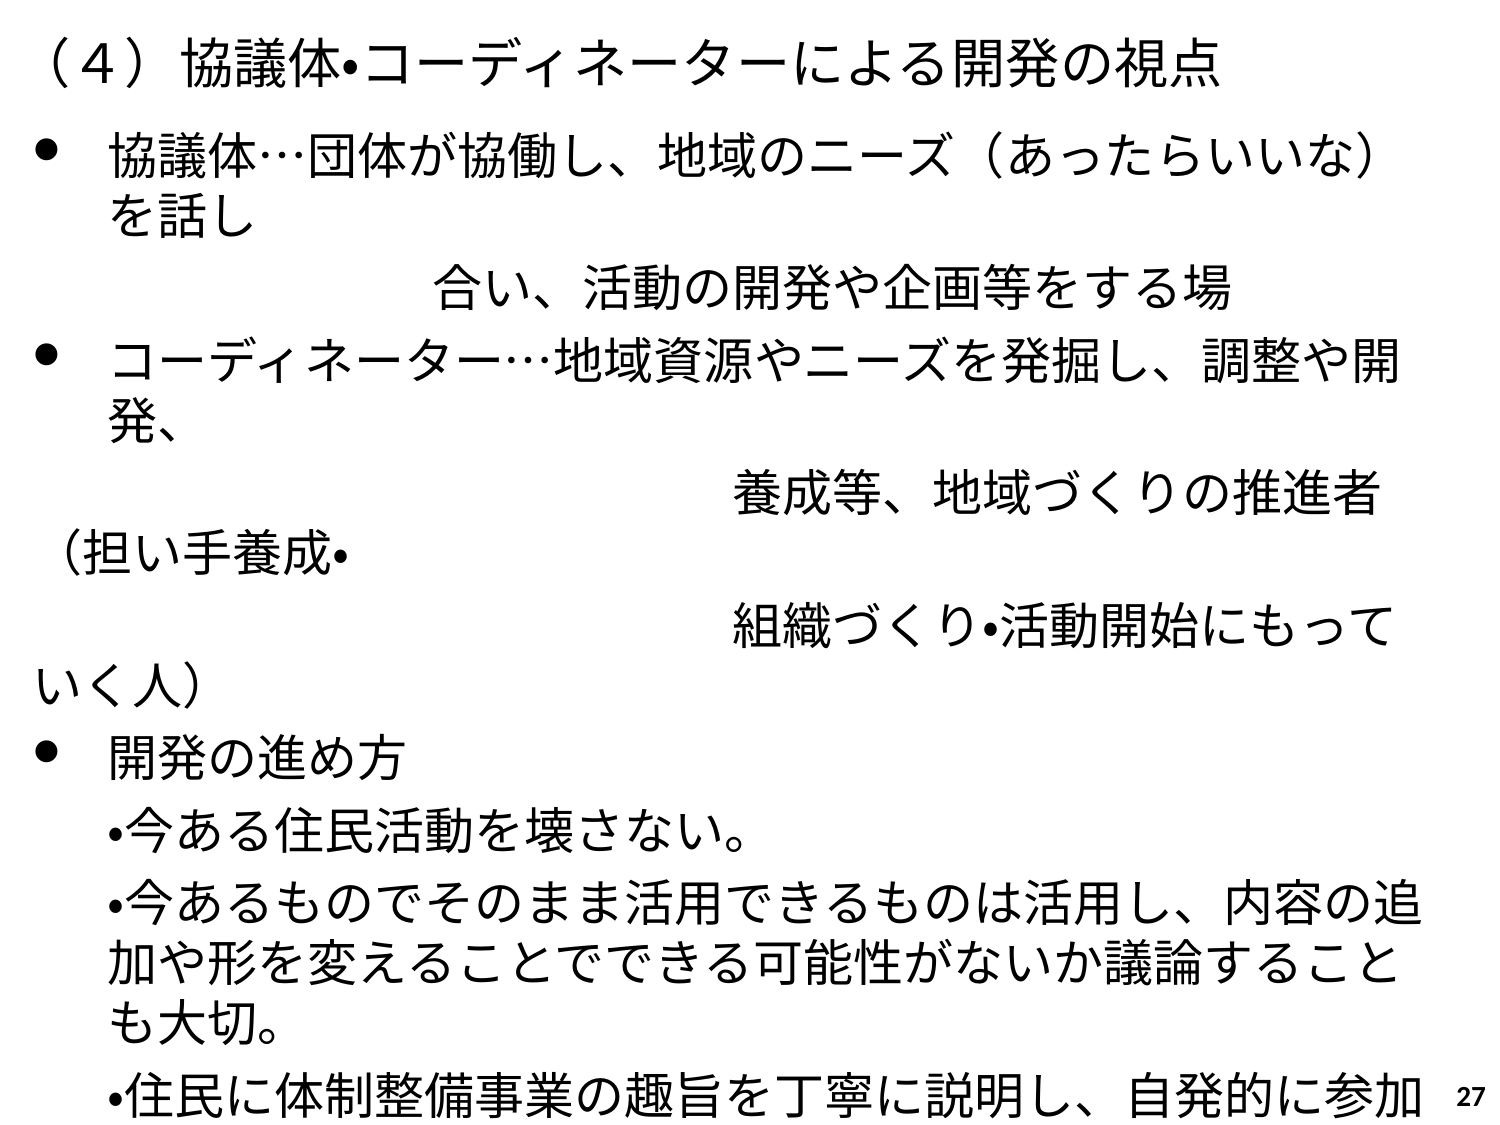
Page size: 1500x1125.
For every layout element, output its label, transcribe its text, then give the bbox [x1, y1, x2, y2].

text_box 27 [1417, 1065, 1500, 1125]
text_box （４）協議体・コーディネーターによる開発の視点 [1, 0, 1455, 102]
text_box 協議体…団体が協働し、地域のニーズ（あったらいいな）を話し 合い、活動の開発や企画等をする場 コーディネーター…地域資源やニーズを発掘し、調整や開発、 養成等、地域づくりの推進者（担い手養成・ 組織づくり・活動開始にもっていく人） 開発の進め方 ・今ある住民活動を壊さない。 ・今あるものでそのまま活用できるものは活用し、内容の追加や形を変えることでできる可能性がないか議論することも大切。 ・住民に体制整備事業の趣旨を丁寧に説明し、自発的に参加できる雰囲気づくりも必要。 [17, 116, 1459, 1035]
